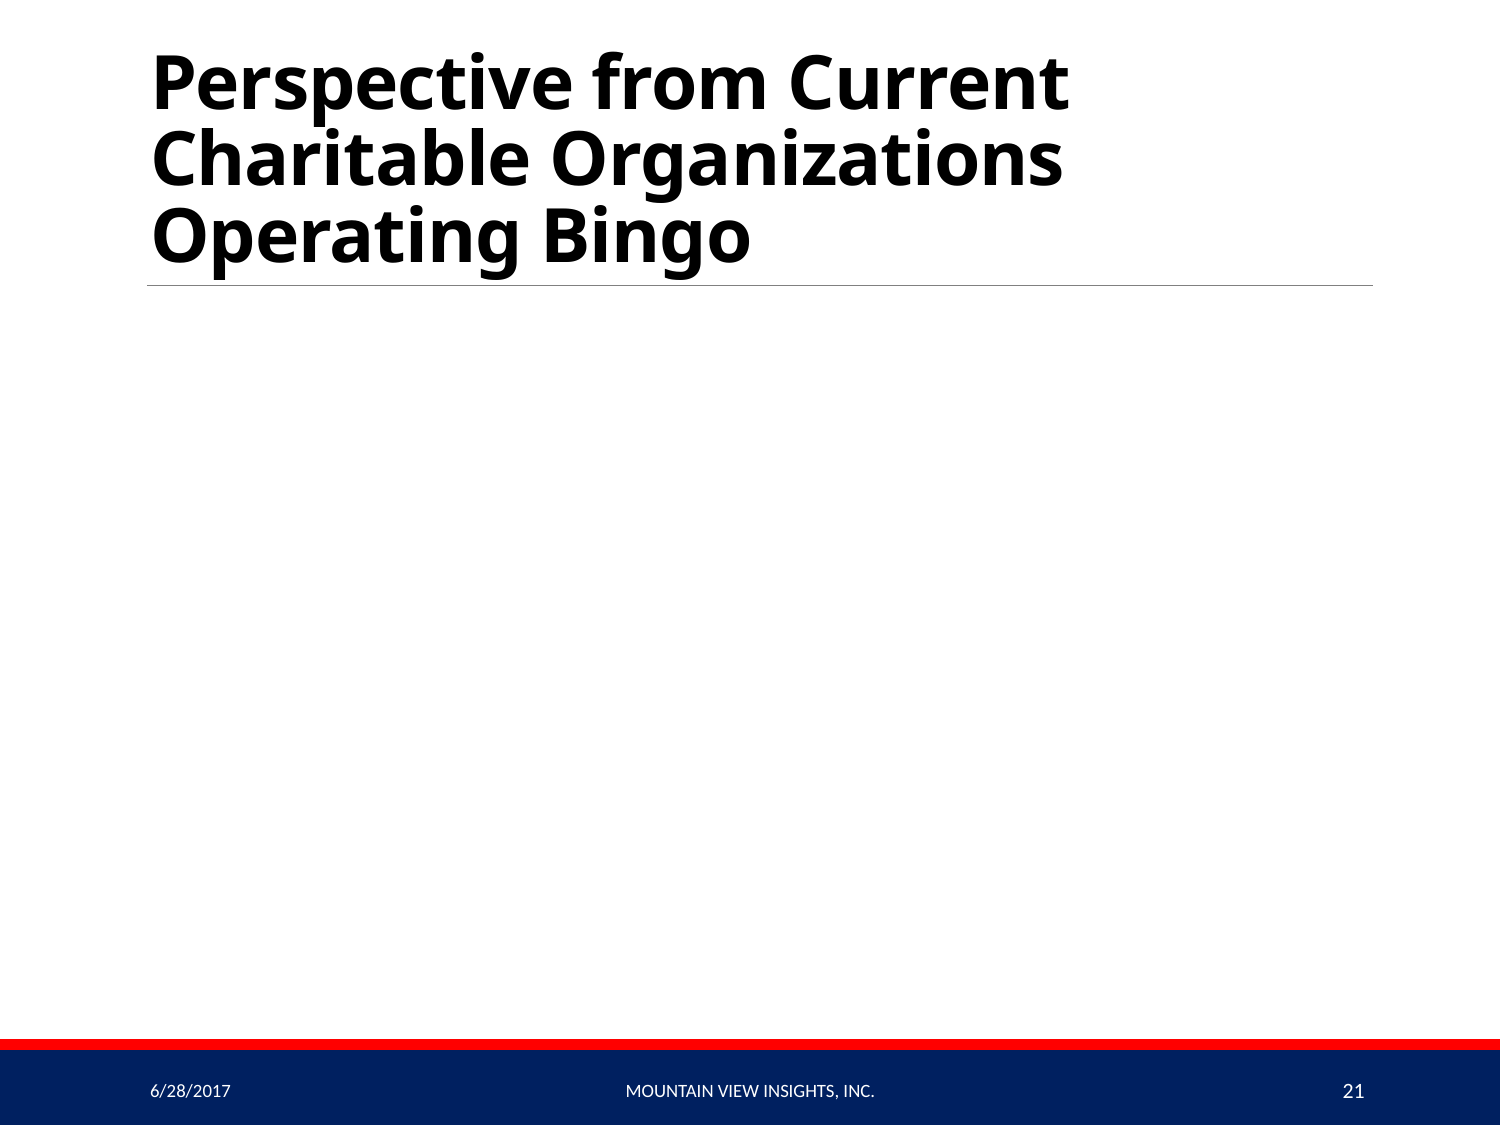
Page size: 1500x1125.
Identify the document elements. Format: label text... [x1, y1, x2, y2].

title Perspective from Current Charitable Organizations Operating Bingo [135, 47, 1373, 285]
footer Mountain View Insights, Inc. [453, 1059, 1047, 1120]
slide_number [135, 1059, 440, 1120]
slide_number 21 [1218, 1059, 1380, 1120]
